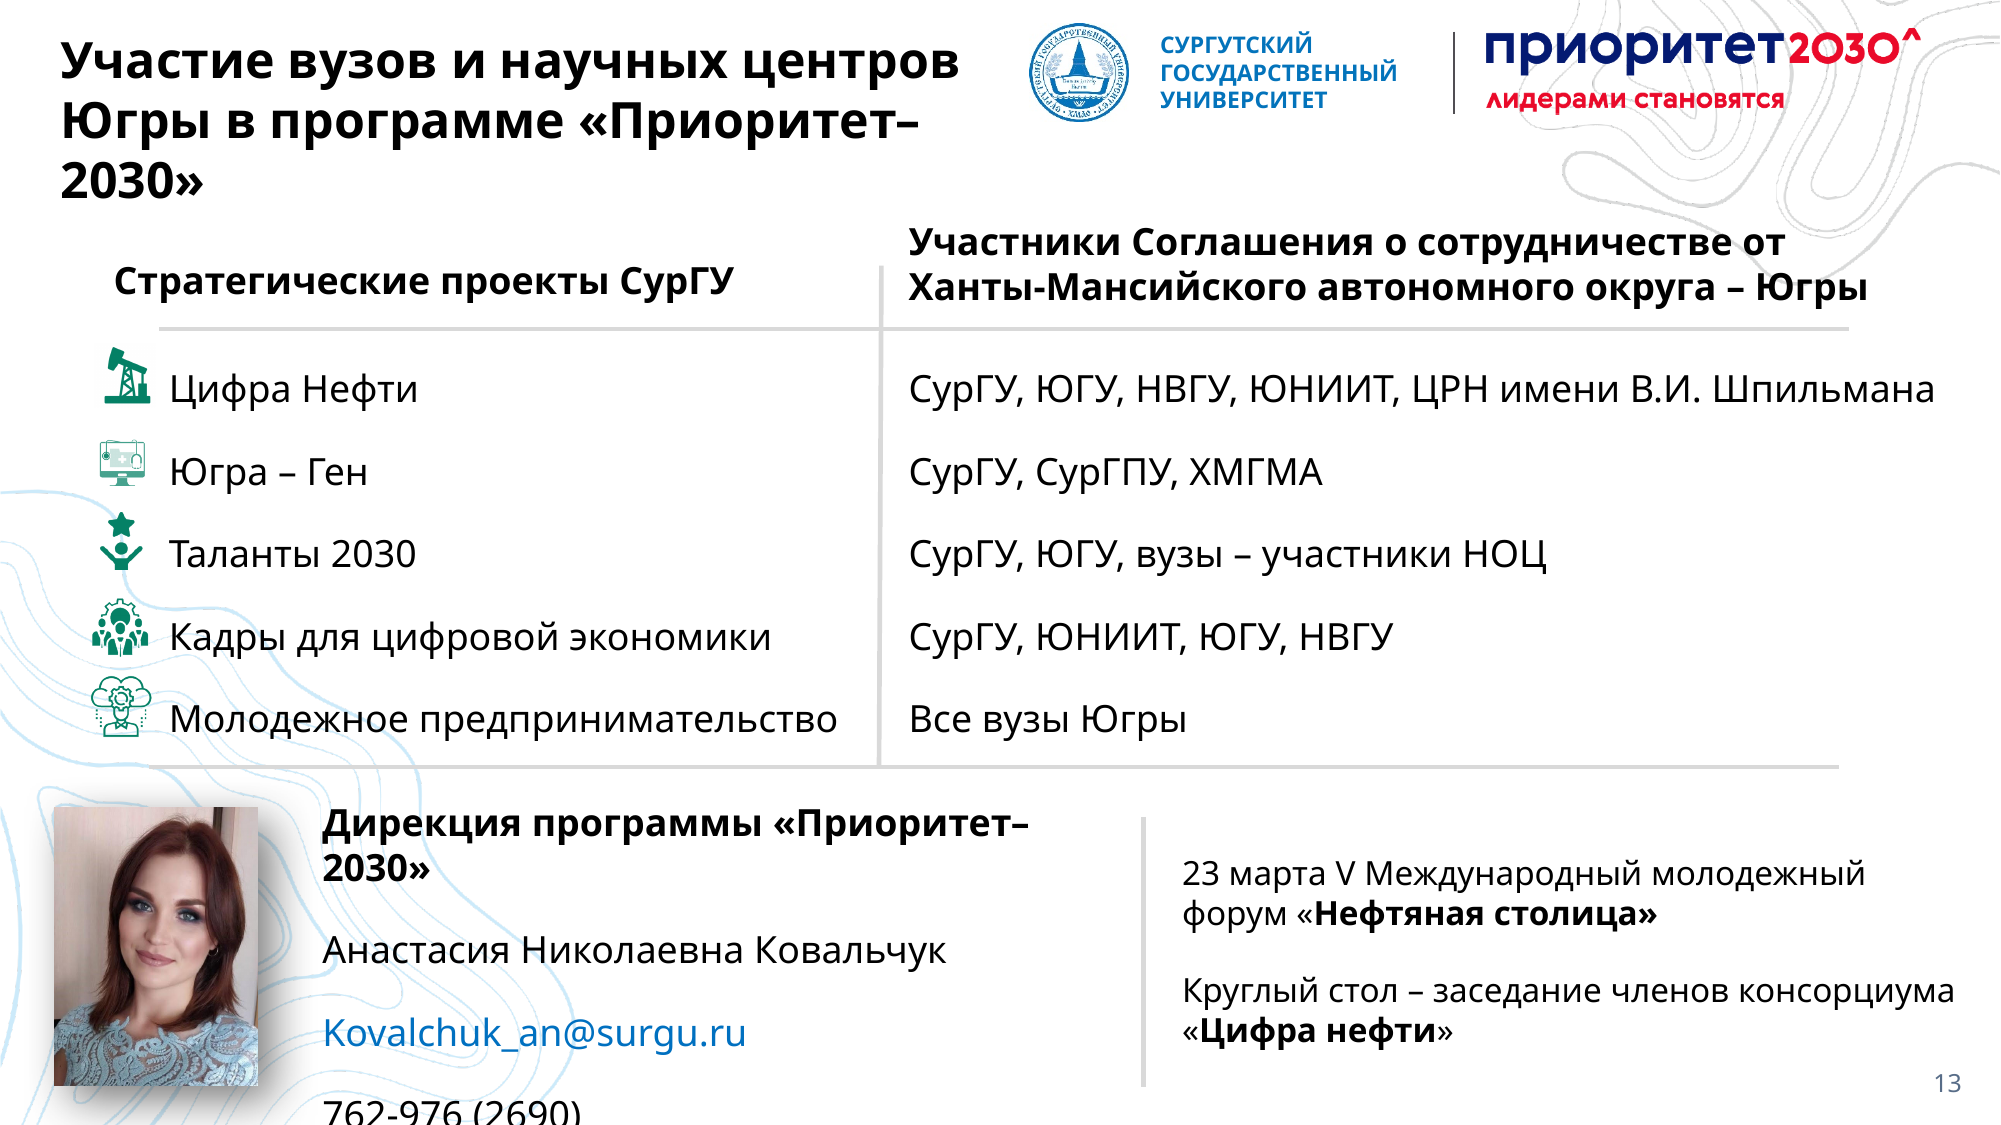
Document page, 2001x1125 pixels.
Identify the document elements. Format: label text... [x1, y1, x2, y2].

text_box Участие вузов и научных центров Югры в программе «Приоритет–2030» [46, 20, 1015, 216]
text_box Дирекция программы «Приоритет–2030» Анастасия Николаевна Ковальчук Kovalchuk_an@surgu.ru 762-976 (2690) [576, 791, 1118, 1125]
text_box 23 марта V Международный молодежный форум «Нефтяная столица» Круглый стол – заседание членов консорциума «Цифра нефти» [1167, 844, 1977, 1057]
text_box СурГУ, ЮГУ, НВГУ, ЮНИИТ, ЦРН имени В.И. Шпильмана СурГУ, СурГПУ, ХМГМА СурГУ, ЮГУ, вузы – участники НОЦ СурГУ, ЮНИИТ, ЮГУ, НВГУ Все вузы Югры [893, 357, 1977, 748]
picture [1516, 0, 2000, 286]
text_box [878, 265, 882, 768]
text_box Цифра Нефти Югра – Ген Таланты 2030 Кадры для цифровой экономики Молодежное предпринимательство [154, 357, 878, 748]
picture [0, 432, 576, 1125]
text_box Участники Соглашения о сотрудничестве от Ханты-Мансийского автономного округа – Югры [893, 210, 1889, 316]
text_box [1029, 23, 1921, 122]
text_box Цифра Нефти Югра – Ген Таланты 2030 Кадры для цифровой экономики Молодежное предпринимательство [882, 357, 893, 748]
picture [94, 343, 156, 408]
text_box 13 [1899, 1063, 1977, 1110]
text_box Стратегические проекты СурГУ [98, 249, 909, 310]
